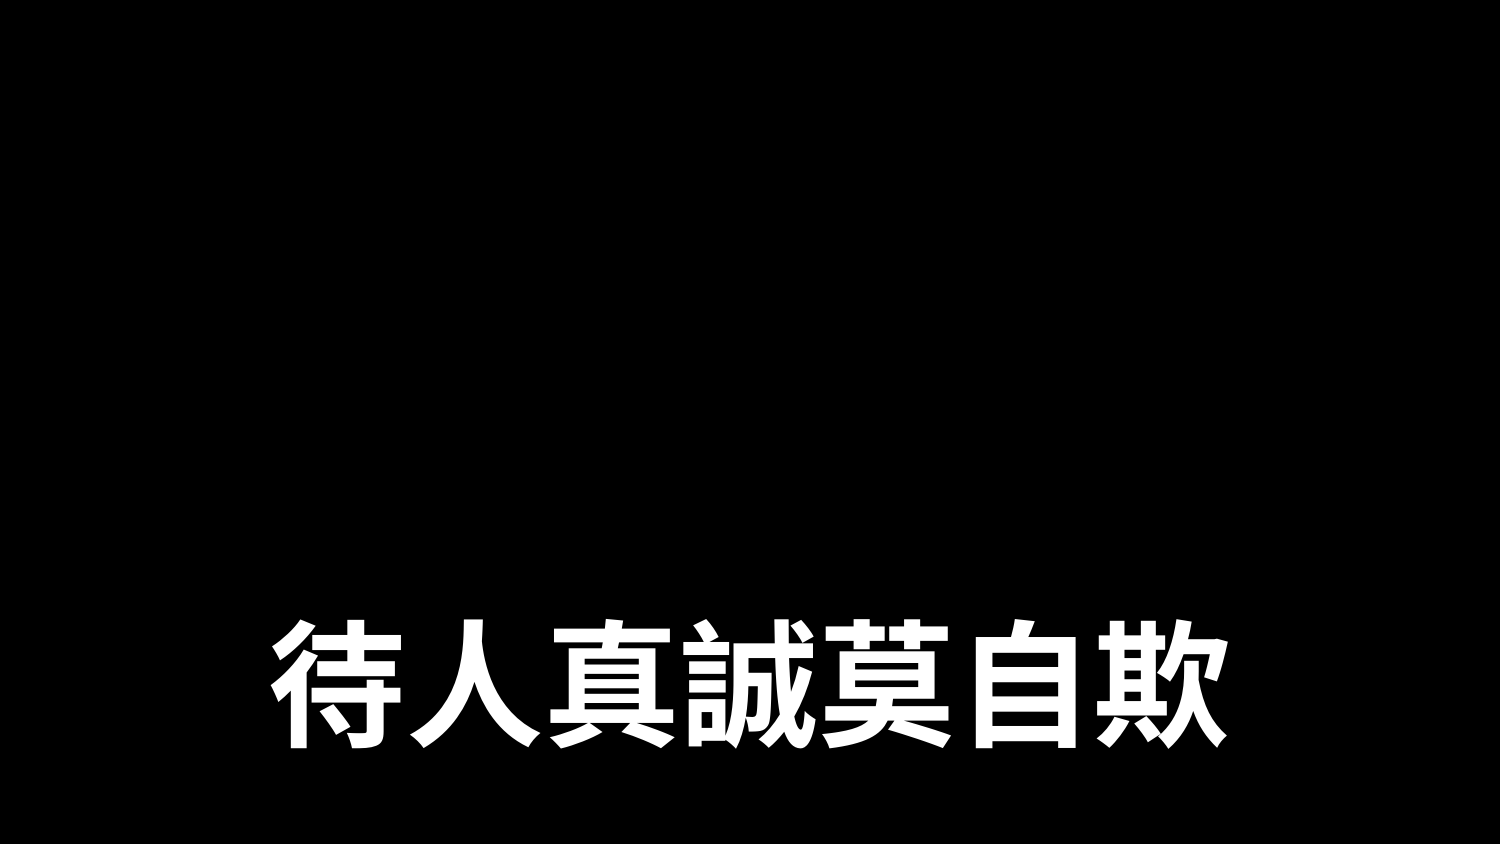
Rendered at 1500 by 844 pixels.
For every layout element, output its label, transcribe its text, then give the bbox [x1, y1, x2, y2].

title 待人真誠莫自欺 [75, 610, 1425, 752]
